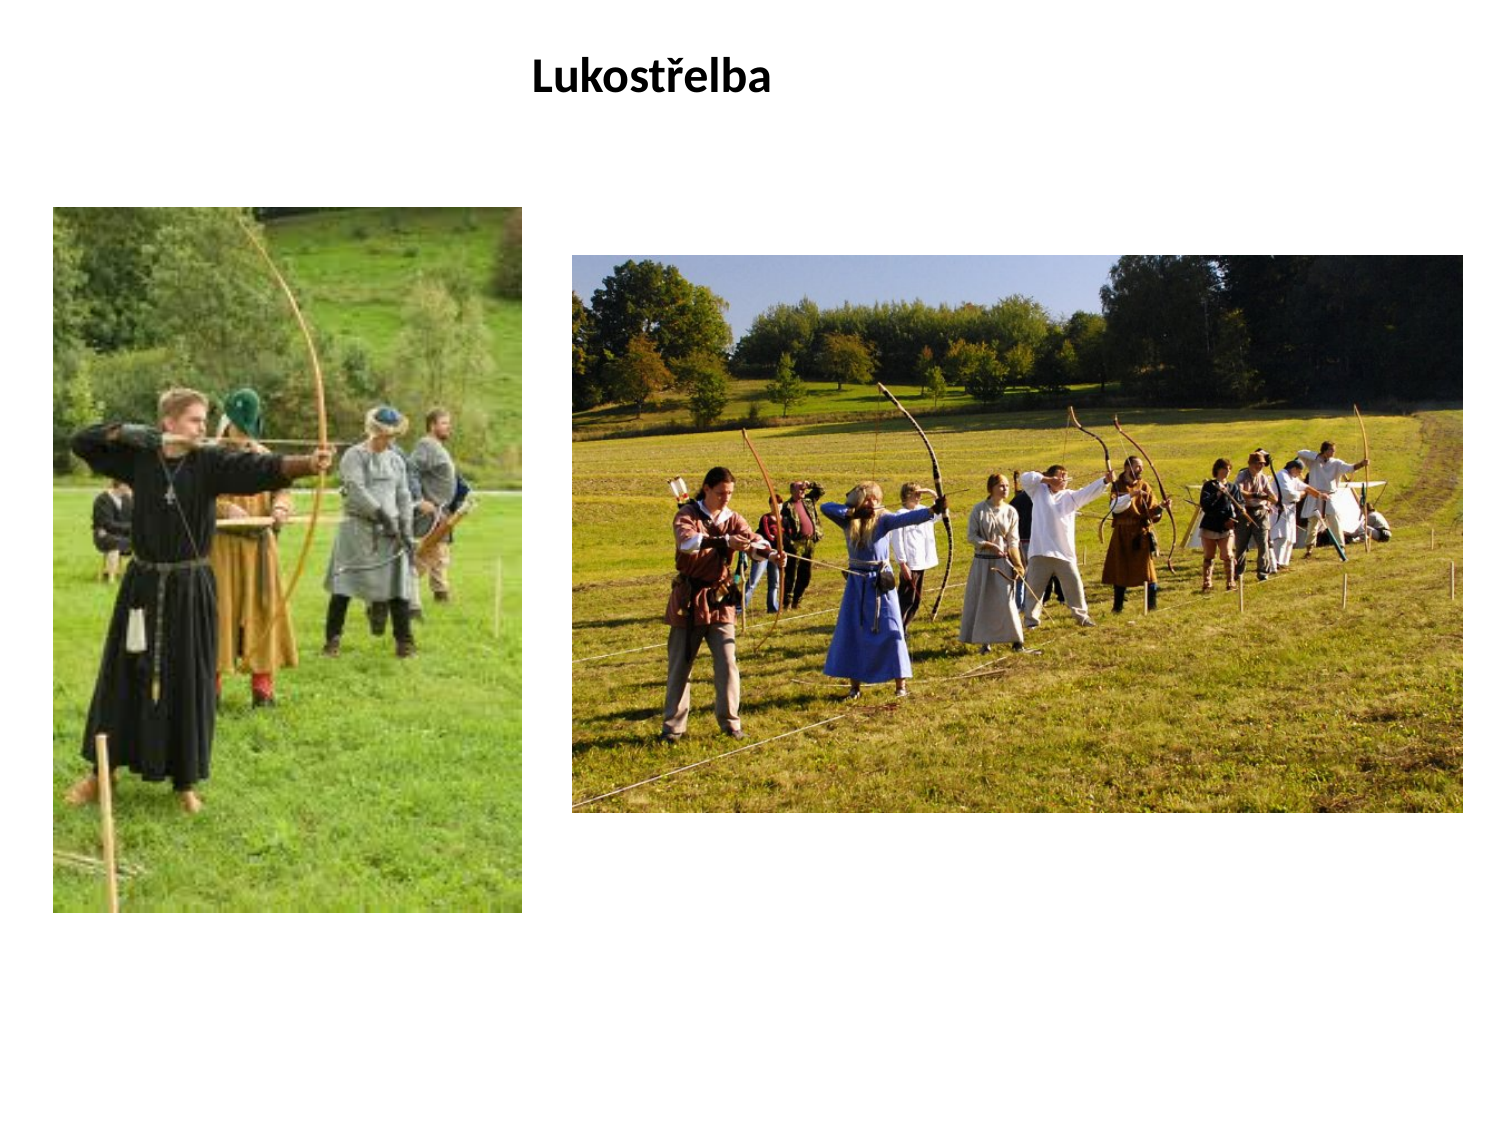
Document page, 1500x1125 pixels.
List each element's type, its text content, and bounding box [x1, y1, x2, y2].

text_box Lukostřelba [517, 35, 788, 110]
picture [52, 207, 523, 913]
picture [572, 255, 1463, 813]
